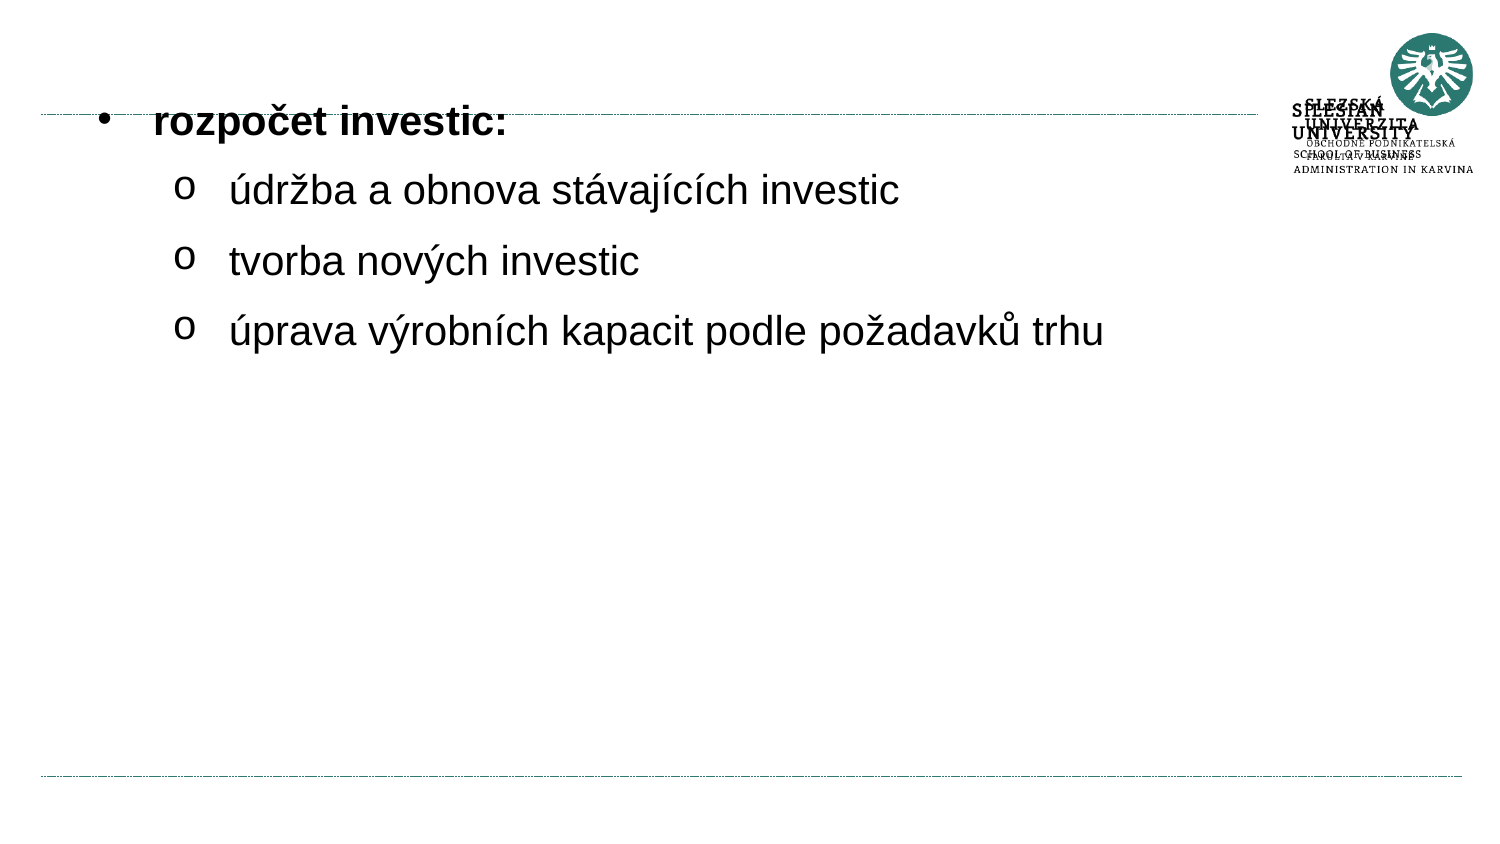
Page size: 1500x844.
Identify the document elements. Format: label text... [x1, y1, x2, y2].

picture [1292, 33, 1474, 173]
text_box rozpočet investic: údržba a obnova stávajících investic tvorba nových investic úprava výrobních kapacit podle požadavků trhu [82, 78, 1230, 361]
